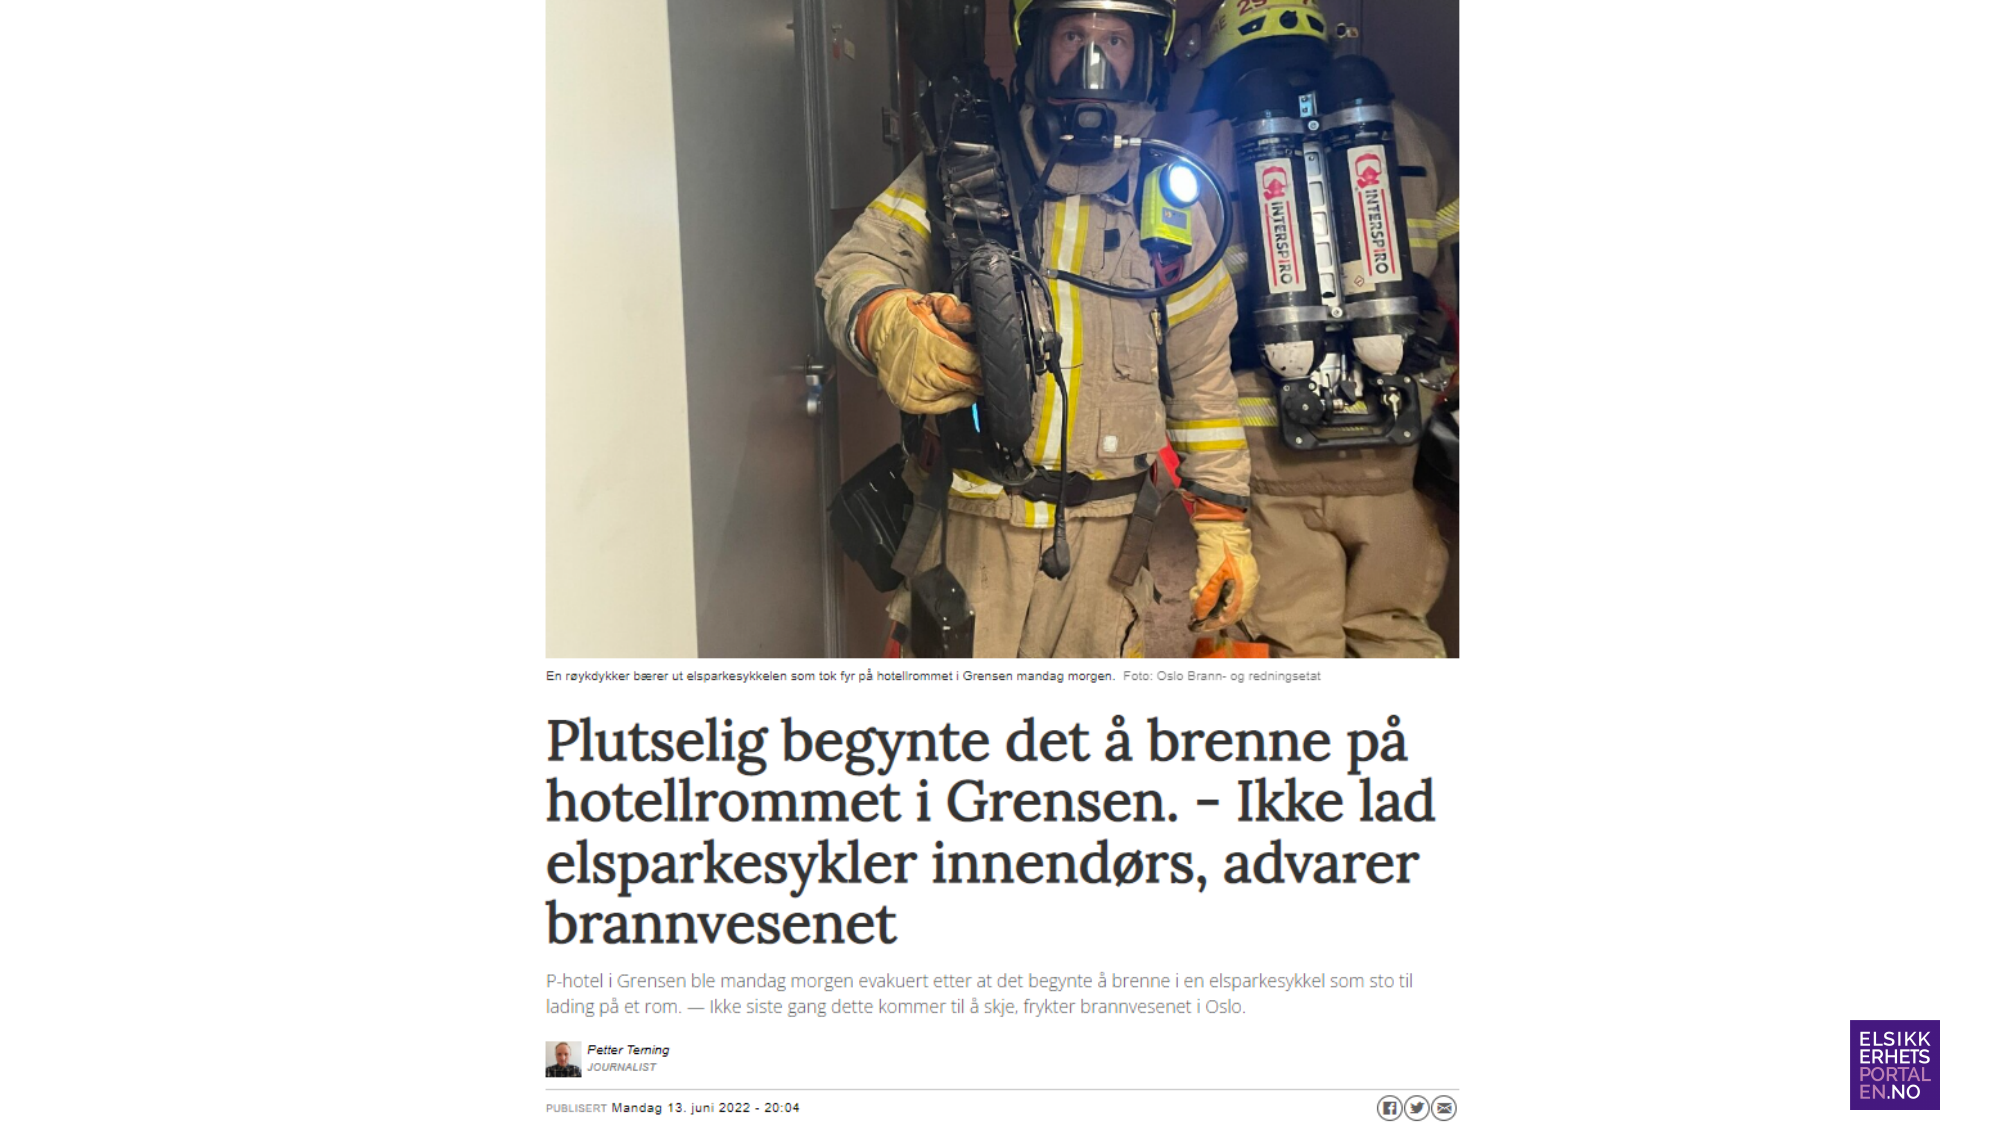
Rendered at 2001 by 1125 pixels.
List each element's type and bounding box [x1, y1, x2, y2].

picture [538, 0, 1462, 1125]
picture [1850, 1020, 1940, 1110]
